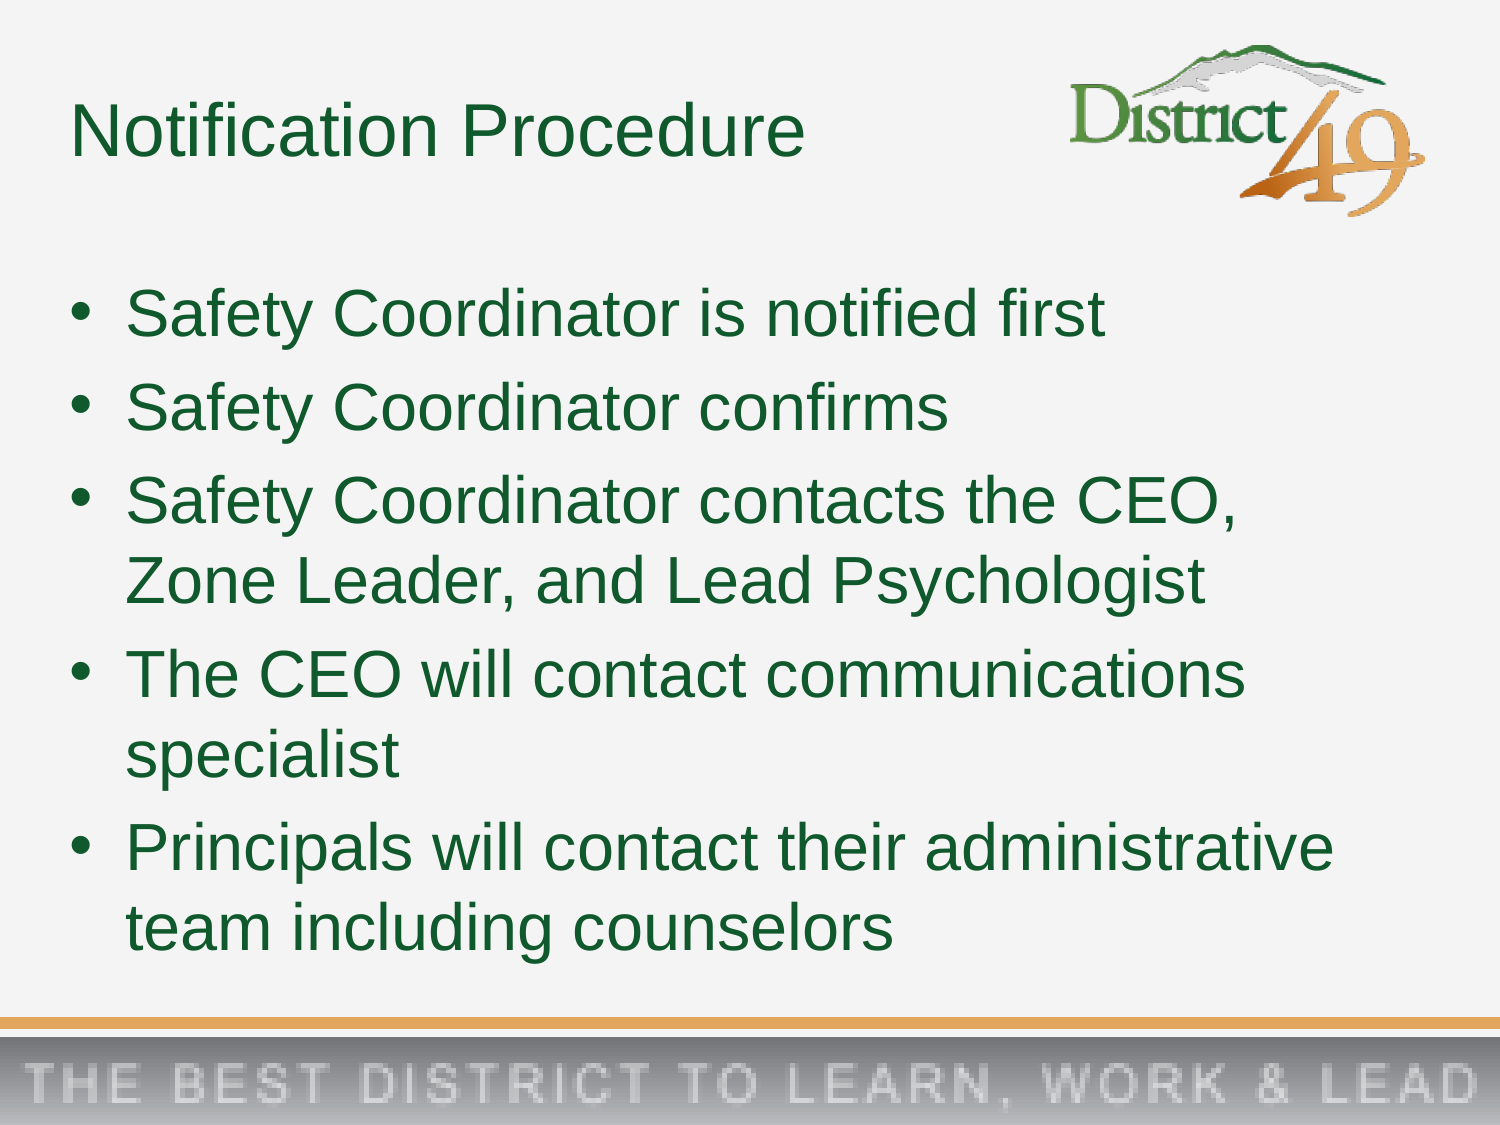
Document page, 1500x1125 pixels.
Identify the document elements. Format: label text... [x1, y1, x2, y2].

list Safety Coordinator is notified first Safety Coordinator confirms Safety Coordinator contacts the CEO, Zone Leader, and Lead Psychologist The CEO will contact communications specialist Principals will contact their administrative team including counselors [54, 262, 1405, 1005]
picture [1075, 45, 1425, 217]
title Notification Procedure [54, 32, 1075, 221]
